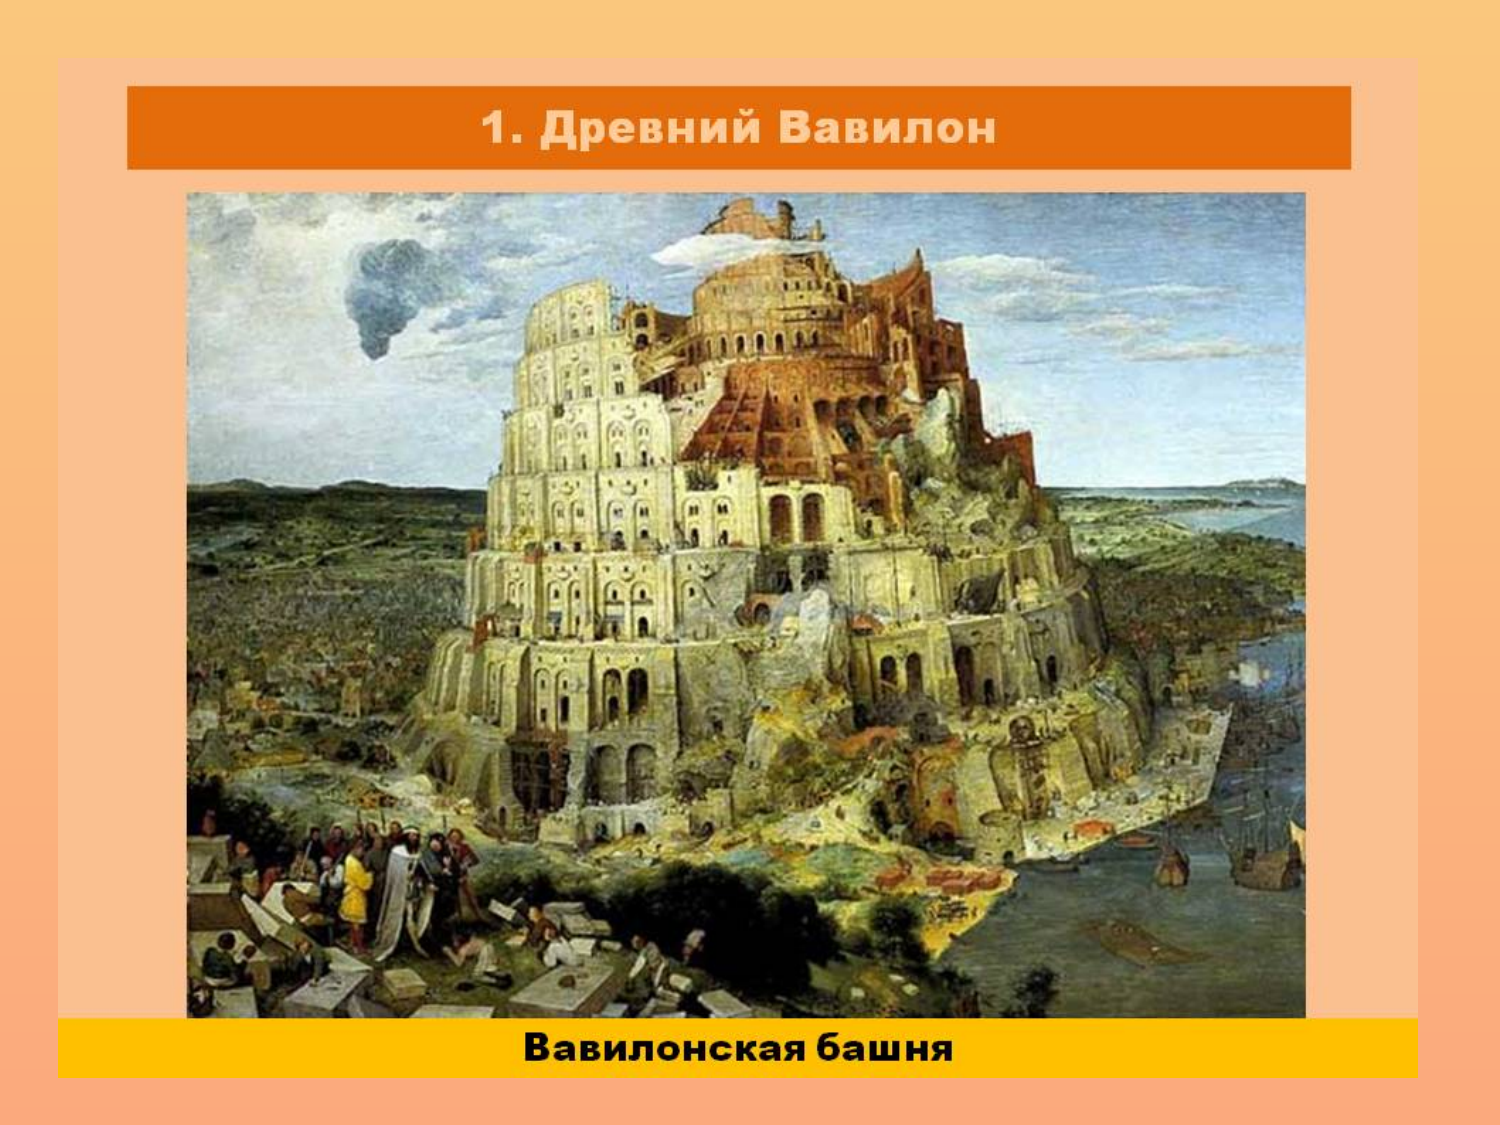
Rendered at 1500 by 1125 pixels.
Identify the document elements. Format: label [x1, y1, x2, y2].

picture [58, 58, 1419, 1079]
